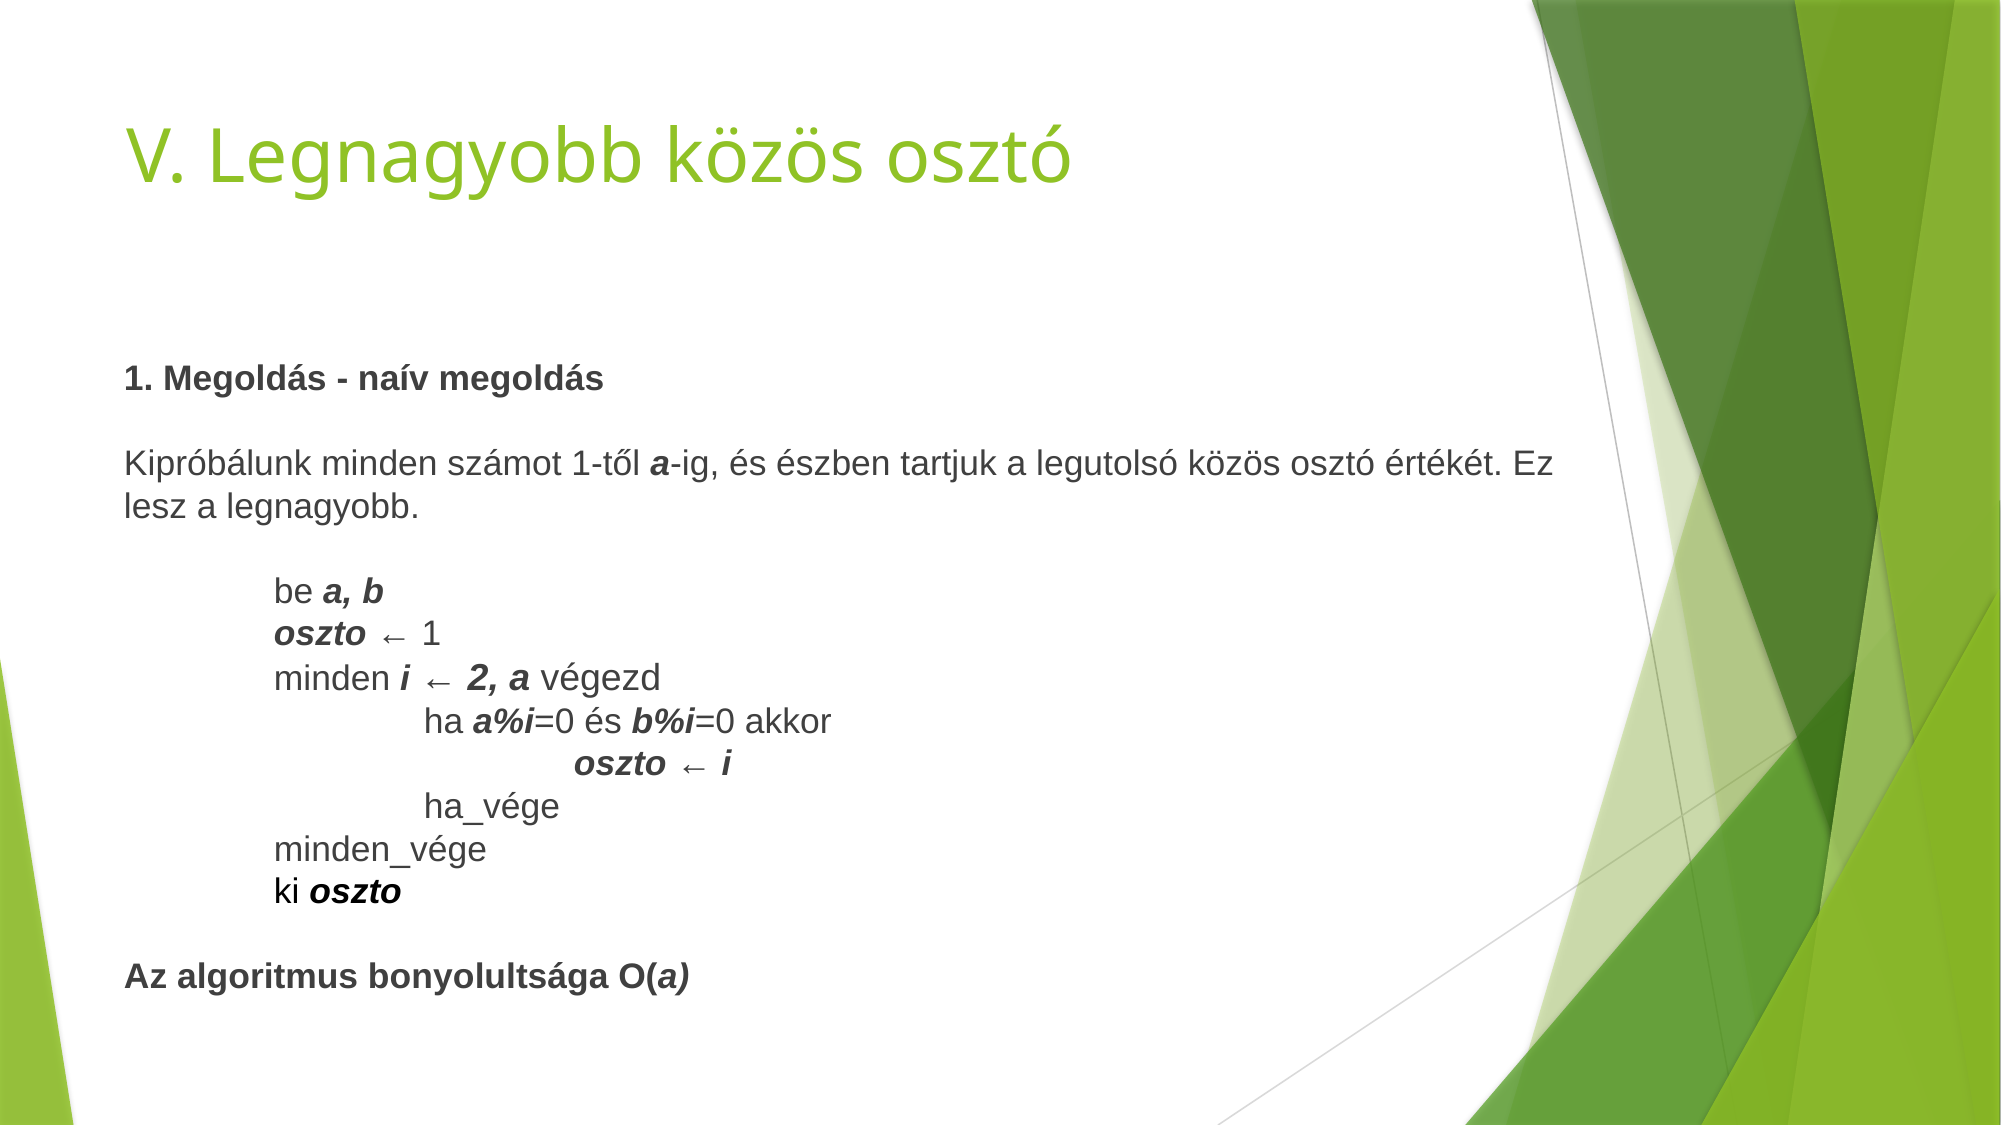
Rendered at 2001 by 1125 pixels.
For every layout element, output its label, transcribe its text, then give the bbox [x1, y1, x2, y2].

list 1. Megoldás - naív megoldás Kipróbálunk minden számot 1-től a-ig, és észben tartjuk a legutolsó közös osztó értékét. Ez lesz a legnagyobb. be a, b oszto ← 1 minden i ← 2, a végezd ha a%i=0 és b%i=0 akkor oszto ← i ha_vége minden_vége ki oszto Az algoritmus bonyolultsága O(a) [108, 347, 1622, 1086]
title V. Legnagyobb közös osztó [111, 99, 1522, 234]
